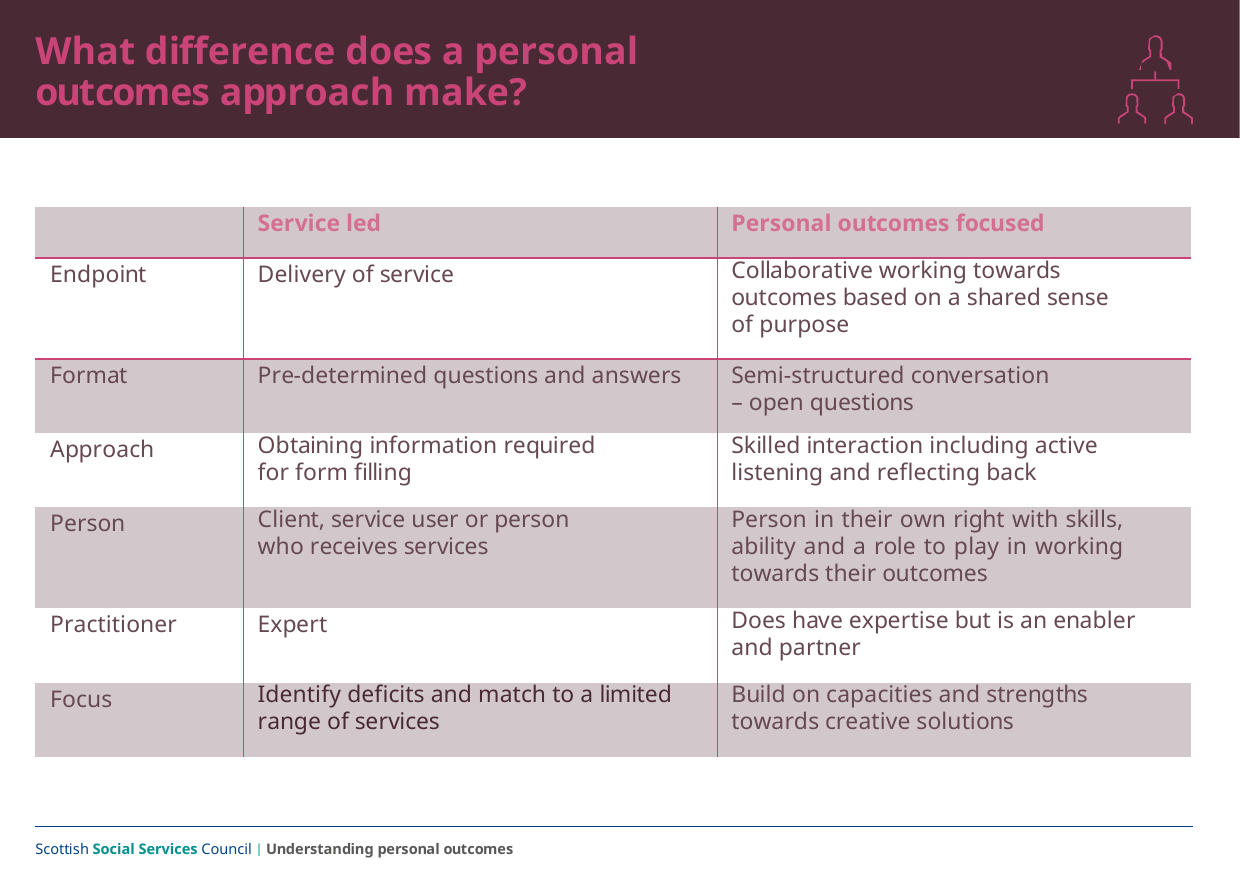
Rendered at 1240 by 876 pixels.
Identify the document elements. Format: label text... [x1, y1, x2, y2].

text_box [0, 0, 1240, 138]
text_box [1117, 93, 1147, 124]
table_cell Skilled interaction including active listening and reflecting back [718, 433, 1191, 507]
table_header Service led [244, 207, 717, 257]
text_box What difference does a personal outcomes approach make? [33, 31, 672, 116]
table_cell Person [35, 507, 243, 608]
table_header [35, 207, 243, 257]
table_cell Endpoint [35, 259, 243, 358]
table_cell Build on capacities and strengths towards creative solutions [718, 683, 1191, 757]
table_cell Client, service user or person who receives services [244, 507, 717, 608]
table_cell Expert [244, 608, 717, 683]
table_cell Practitioner [35, 608, 243, 683]
table_cell Pre-determined questions and answers [244, 360, 717, 433]
table_cell Obtaining information required for form filling [244, 433, 717, 507]
table_header Personal outcomes focused [718, 207, 1191, 257]
text_box [1131, 71, 1180, 90]
text_box [1139, 35, 1172, 70]
table_cell Focus [35, 683, 243, 757]
table_cell Identify deficits and match to a limited range of services [244, 683, 717, 757]
table_cell Semi-structured conversation – open questions [718, 360, 1191, 433]
table_cell Format [35, 360, 243, 433]
table_cell Approach [35, 433, 243, 507]
table_cell Collaborative working towards outcomes based on a shared sense of purpose [718, 259, 1191, 358]
table_cell Does have expertise but is an enabler and partner [718, 608, 1191, 683]
text_box Scottish Social Services Council | Understanding personal outcomes [33, 832, 543, 853]
table_cell Delivery of service [244, 259, 717, 358]
text_box [1164, 93, 1193, 124]
table_cell Person in their own right with skills, ability and a role to play in working towards their outcomes [718, 507, 1191, 608]
